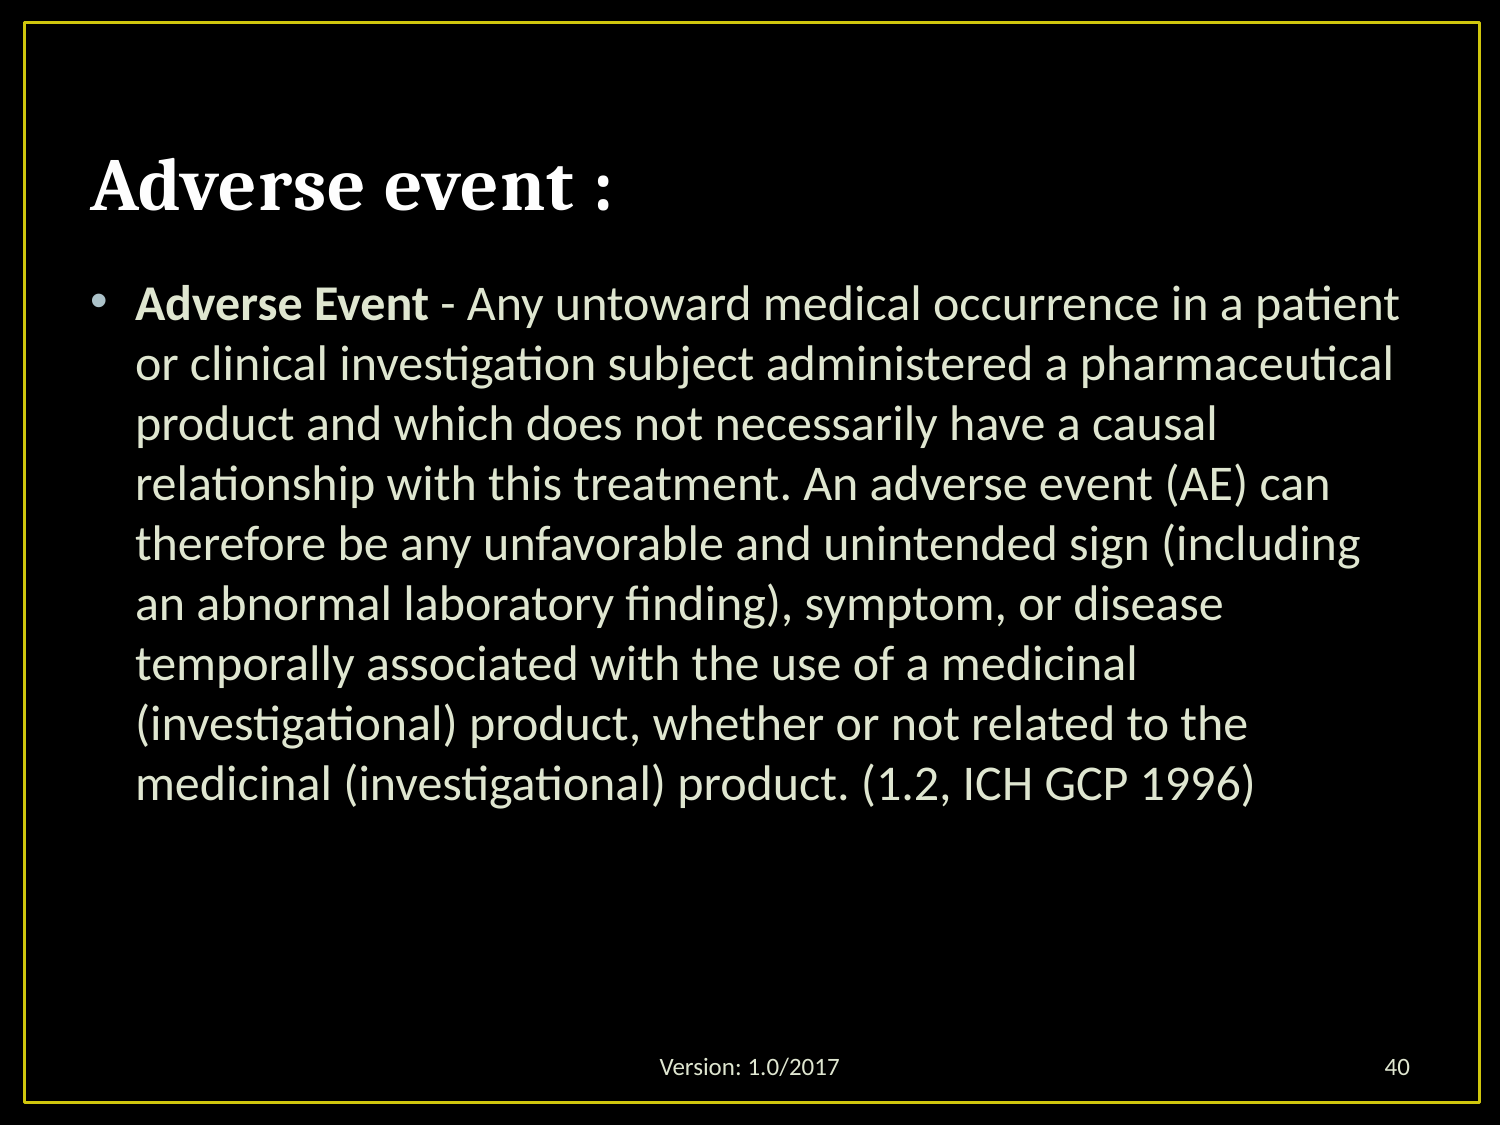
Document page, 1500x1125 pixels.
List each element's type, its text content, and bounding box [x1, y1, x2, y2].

list Adverse Event - Any untoward medical occurrence in a patient or clinical investigation subject administered a pharmaceutical product and which does not necessarily have a causal relationship with this treatment. An adverse event (AE) can therefore be any unfavorable and unintended sign (including an abnormal laboratory finding), symptom, or disease temporally associated with the use of a medicinal (investigational) product, whether or not related to the medicinal (investigational) product. (1.2, ICH GCP 1996) [75, 262, 1425, 1005]
footer Version: 1.0/2017 [464, 1035, 1036, 1096]
slide_number 40 [1074, 1035, 1425, 1096]
title Adverse event : [75, 45, 1425, 233]
